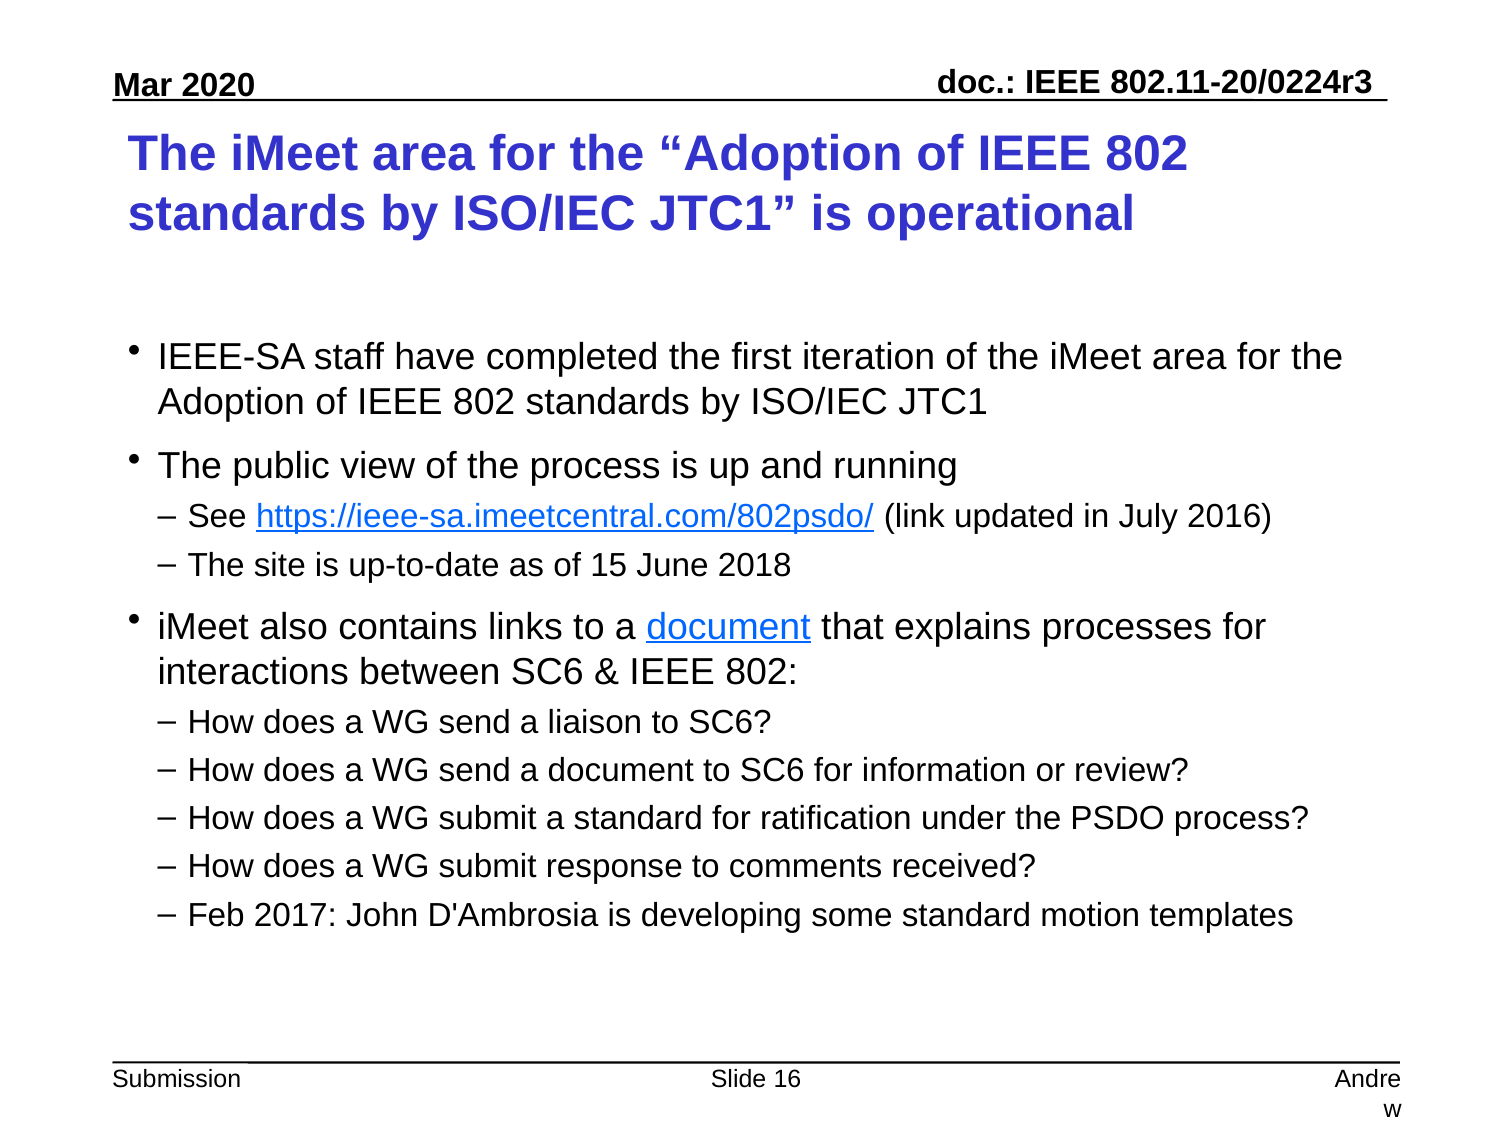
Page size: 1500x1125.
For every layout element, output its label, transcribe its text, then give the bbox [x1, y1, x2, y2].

title The iMeet area for the “Adoption of IEEE 802 standards by ISO/IEC JTC1” is operational [112, 112, 1388, 288]
slide_number Slide 16 [709, 1061, 803, 1093]
list IEEE-SA staff have completed the first iteration of the iMeet area for the Adoption of IEEE 802 standards by ISO/IEC JTC1 The public view of the process is up and running See https://ieee-sa.imeetcentral.com/802psdo/ (link updated in July 2016) The site is up-to-date as of 15 June 2018 iMeet also contains links to a document that explains processes for interactions between SC6 & IEEE 802: How does a WG send a liaison to SC6? How does a WG send a document to SC6 for information or review? How does a WG submit a standard for ratification under the PSDO process? How does a WG submit response to comments received? Feb 2017: John D'Ambrosia is developing some standard motion templates [112, 324, 1388, 1000]
footer Andrew Myles, Cisco [1320, 1061, 1402, 1093]
